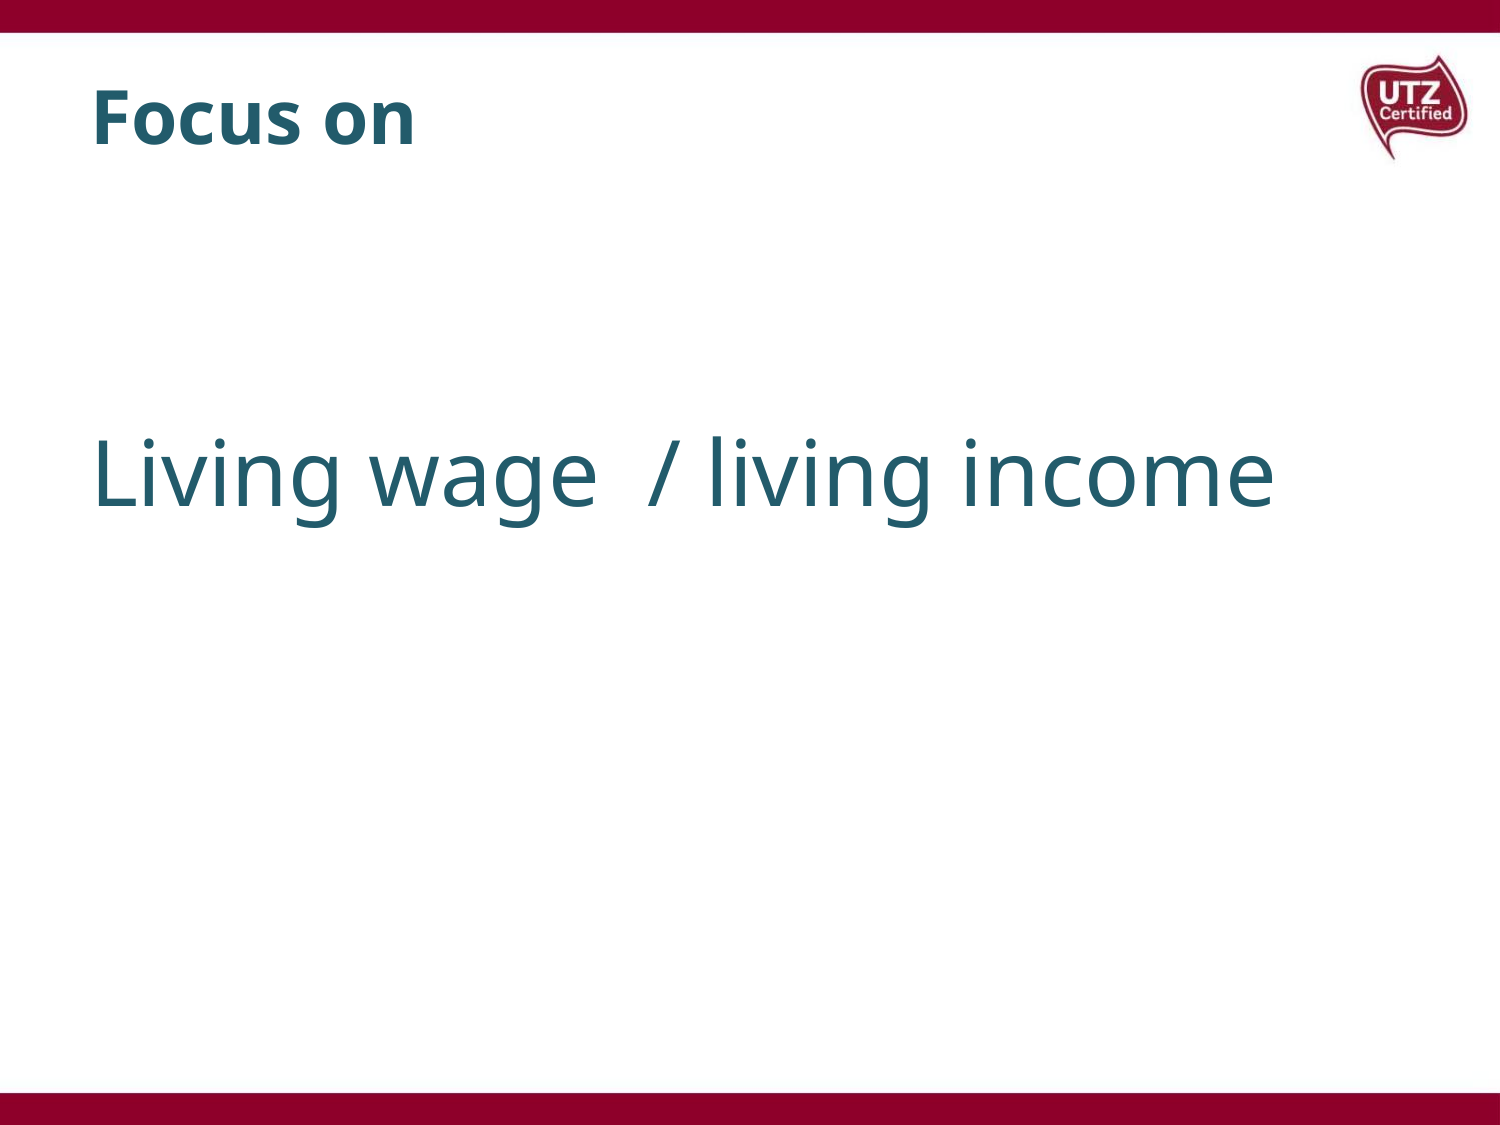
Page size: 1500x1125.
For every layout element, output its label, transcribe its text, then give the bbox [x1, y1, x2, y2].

list Living wage / living income [75, 407, 1425, 972]
picture [0, 0, 1500, 1125]
title Focus on [75, 45, 1331, 185]
